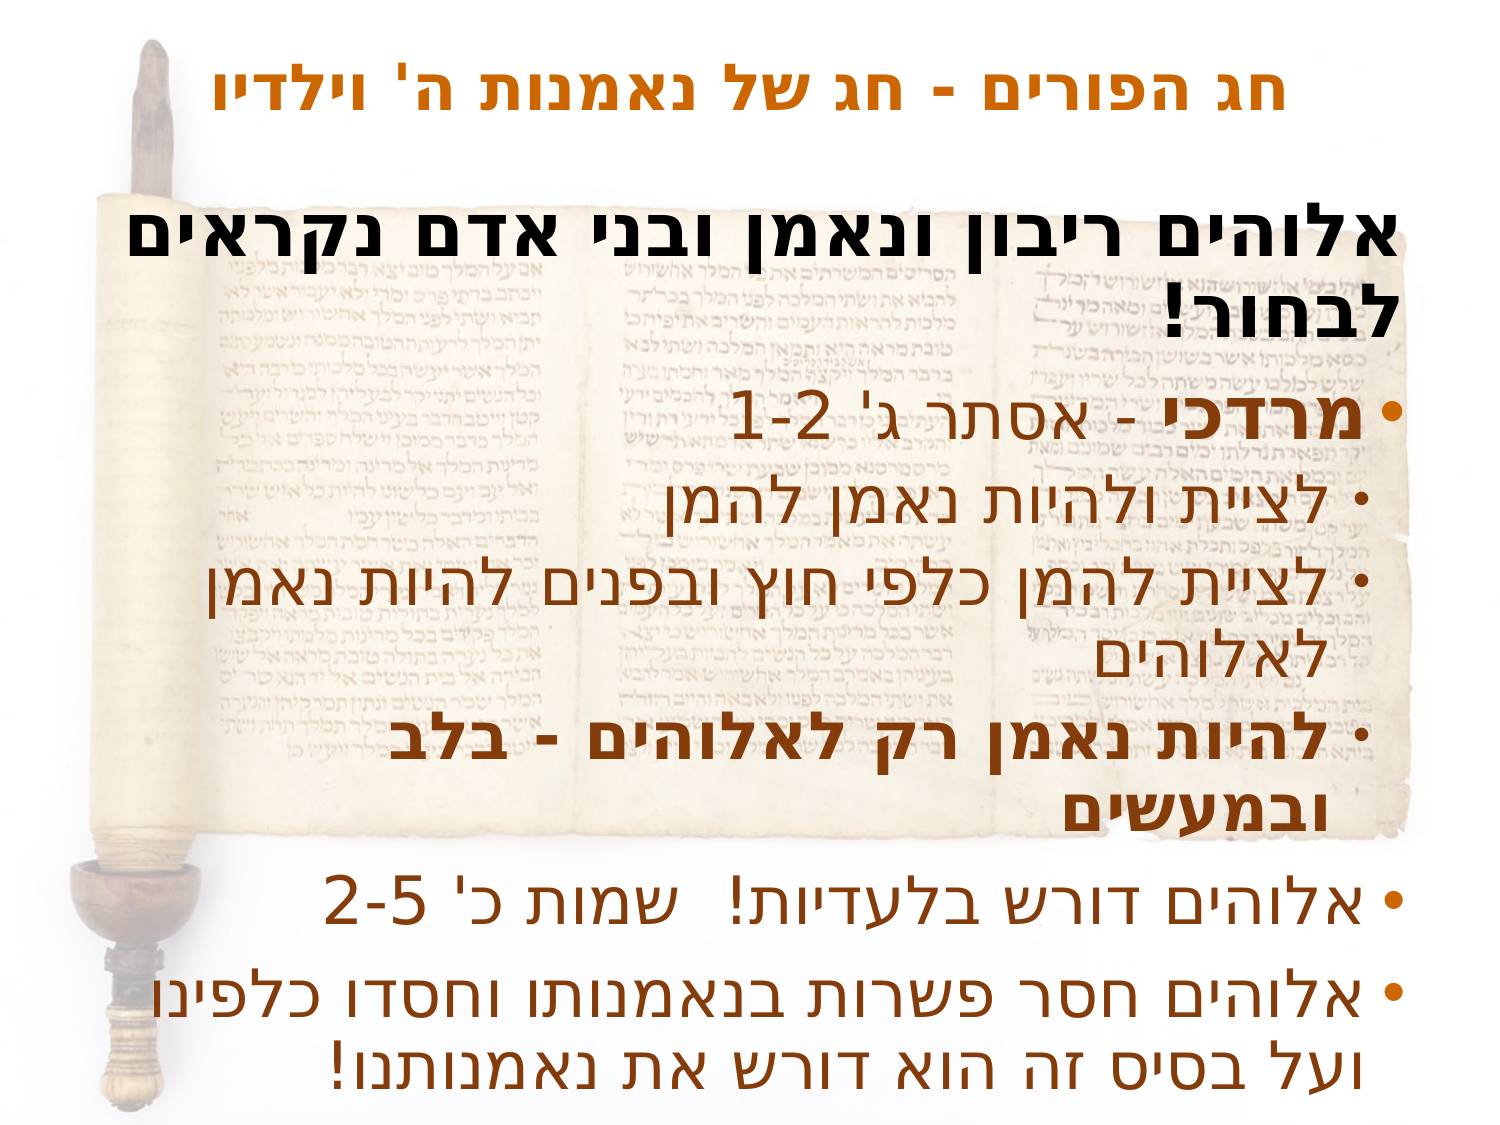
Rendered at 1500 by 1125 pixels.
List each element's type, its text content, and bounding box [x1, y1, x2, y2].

title חג הפורים - חג של נאמנות ה' וילדיו [103, 25, 1397, 153]
list אלוהים ריבון ונאמן ובני אדם נקראים לבחור! מרדכי - אסתר ג' 1-2 לציית ולהיות נאמן להמן לציית להמן כלפי חוץ ובפנים להיות נאמן לאלוהים להיות נאמן רק לאלוהים - בלב ובמעשים אלוהים דורש בלעדיות! שמות כ' 2-5 אלוהים חסר פשרות בנאמנותו וחסדו כלפינו ועל בסיס זה הוא דורש את נאמנותנו! הנאמנות שלנו לא מזכה אותנו בנאמנותו ובחירתו - אלא ההפך! [103, 184, 1421, 1073]
